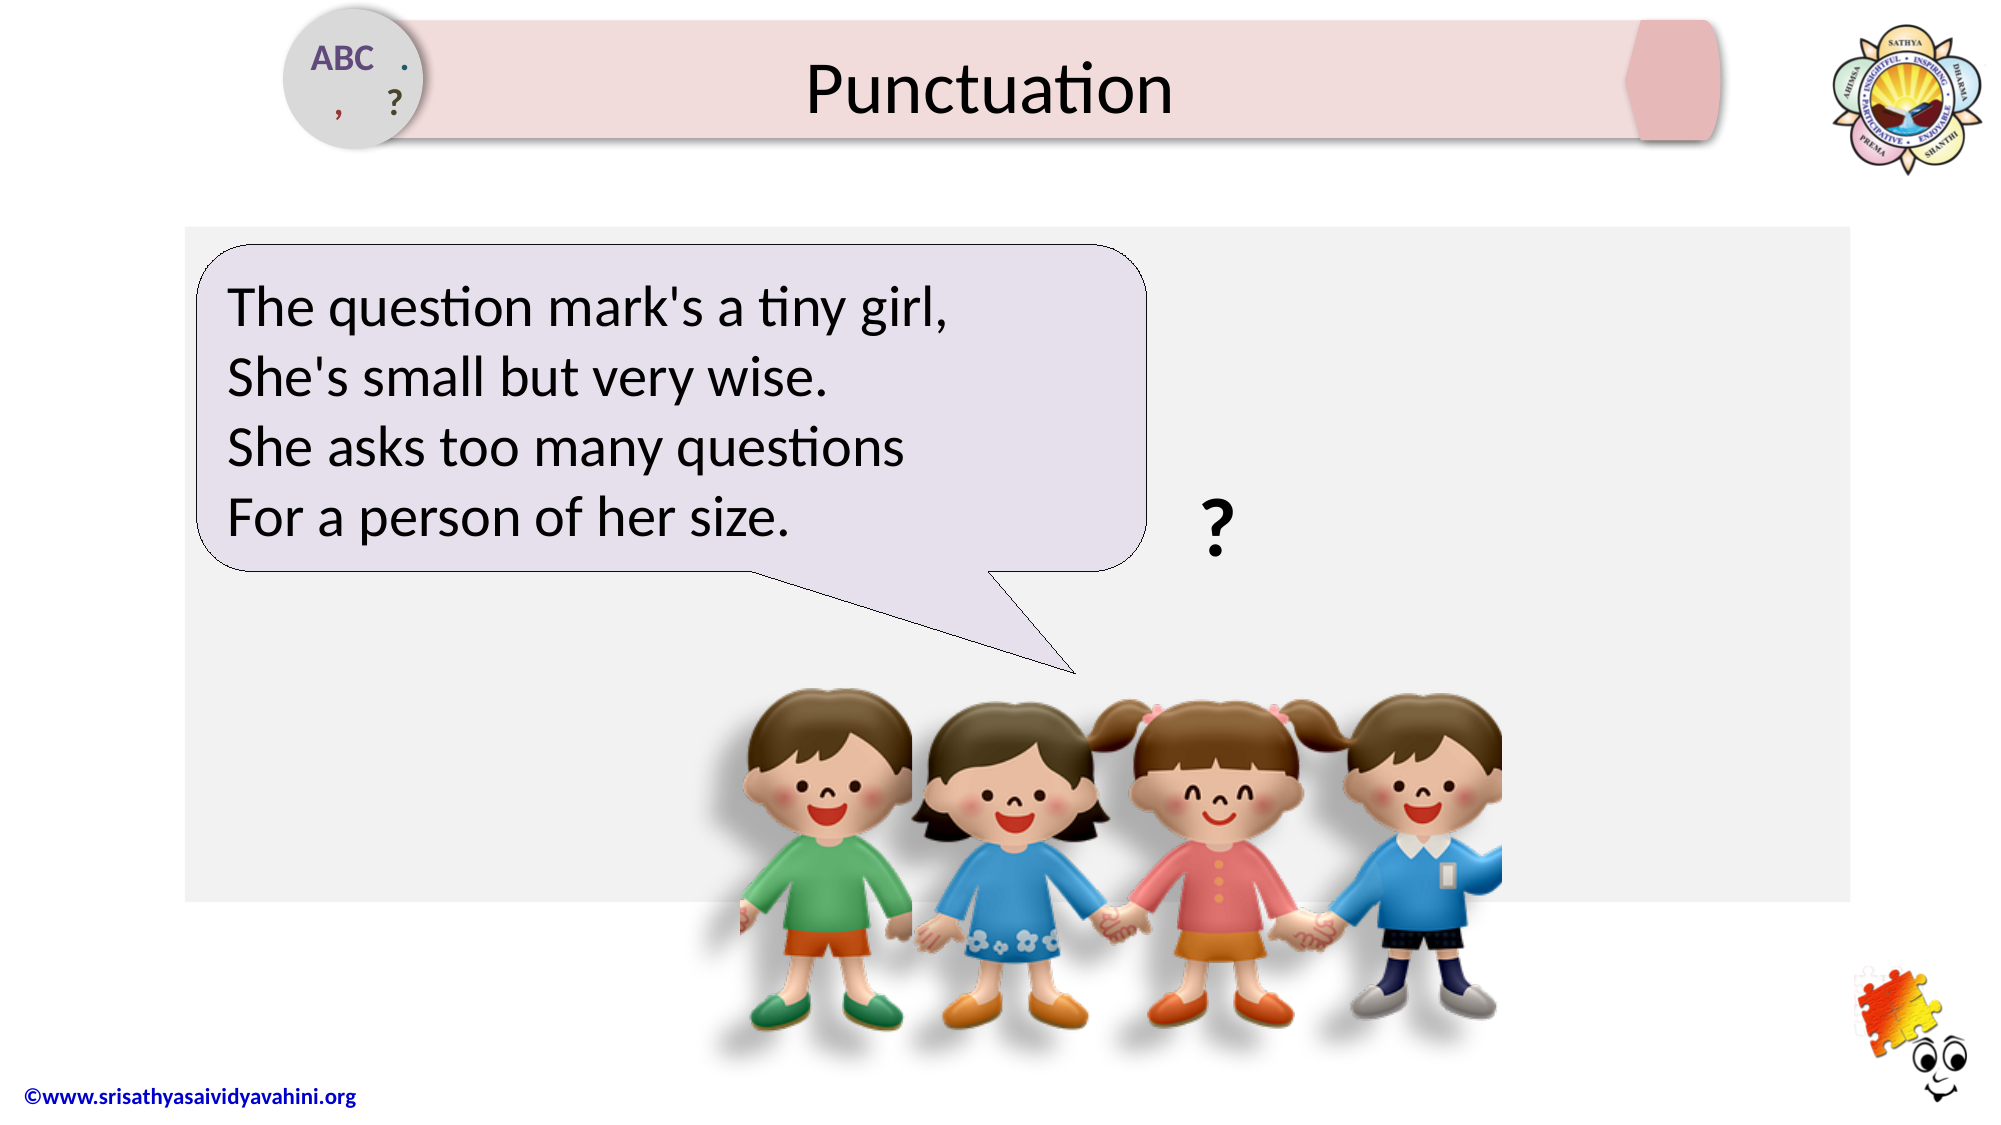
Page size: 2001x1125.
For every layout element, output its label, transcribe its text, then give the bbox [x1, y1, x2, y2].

text_box The question mark's a tiny girl, She's small but very wise. She asks too many questions For a person of her size. [196, 244, 1147, 644]
text_box ? [1162, 465, 1273, 581]
picture [1831, 957, 1982, 1108]
text_box [184, 226, 1851, 903]
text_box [282, 8, 1721, 150]
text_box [739, 645, 1503, 1046]
picture [1827, 21, 1986, 176]
